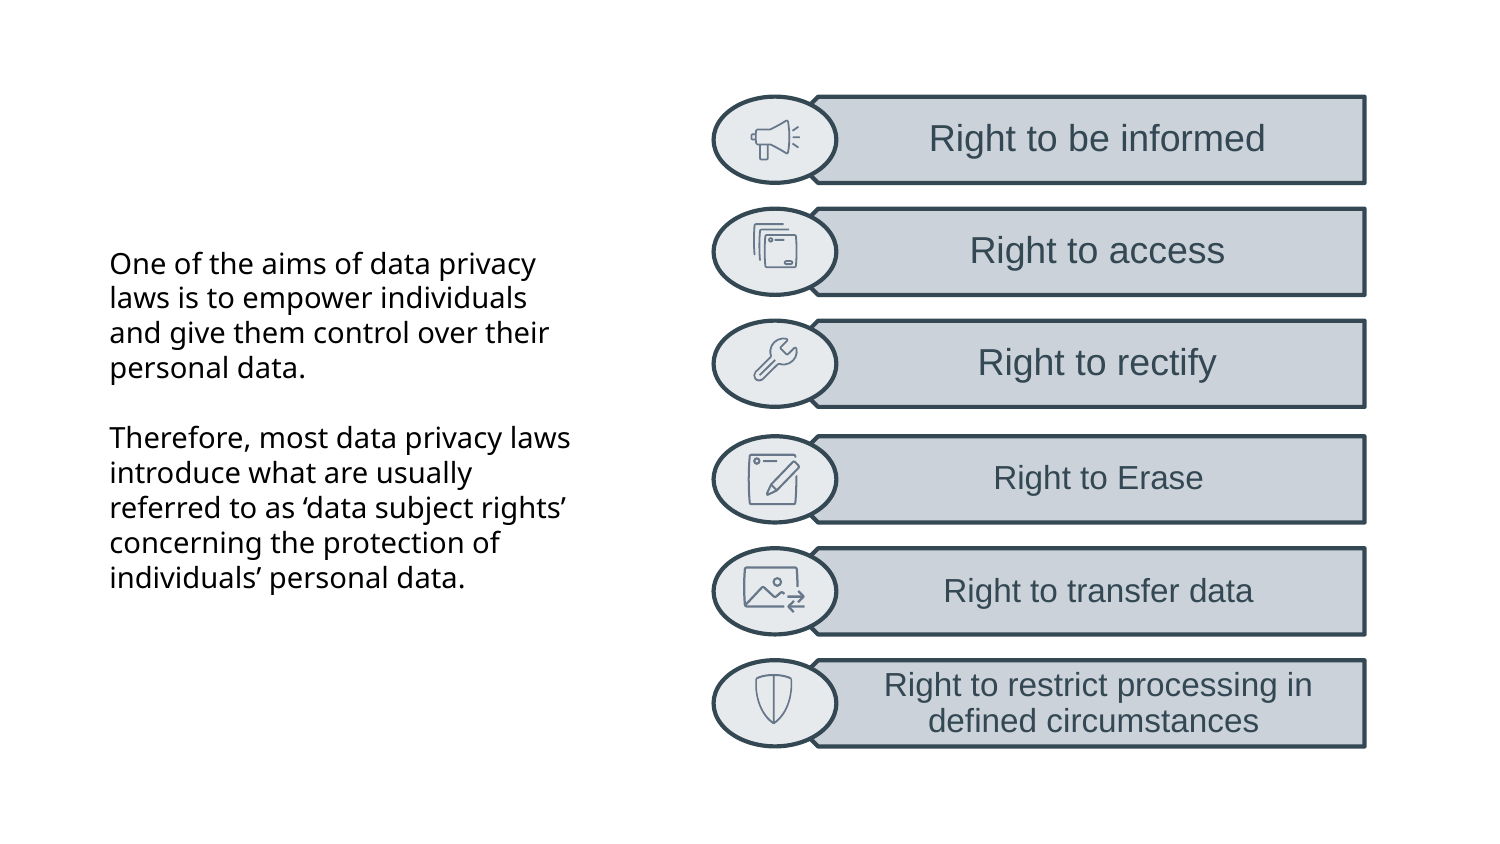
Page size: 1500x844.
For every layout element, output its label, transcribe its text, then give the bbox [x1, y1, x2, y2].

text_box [742, 566, 805, 613]
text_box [713, 436, 1365, 747]
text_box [747, 453, 801, 506]
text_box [752, 222, 798, 269]
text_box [750, 119, 801, 161]
text_box ​​One of the aims of data privacy laws is to empower individuals and give them control over their personal data. Therefore, most data privacy laws introduce what are usually referred to as ‘data subject rights’ concerning the protection of individuals’ personal data. [94, 229, 598, 610]
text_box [713, 96, 1365, 408]
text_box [752, 337, 798, 382]
